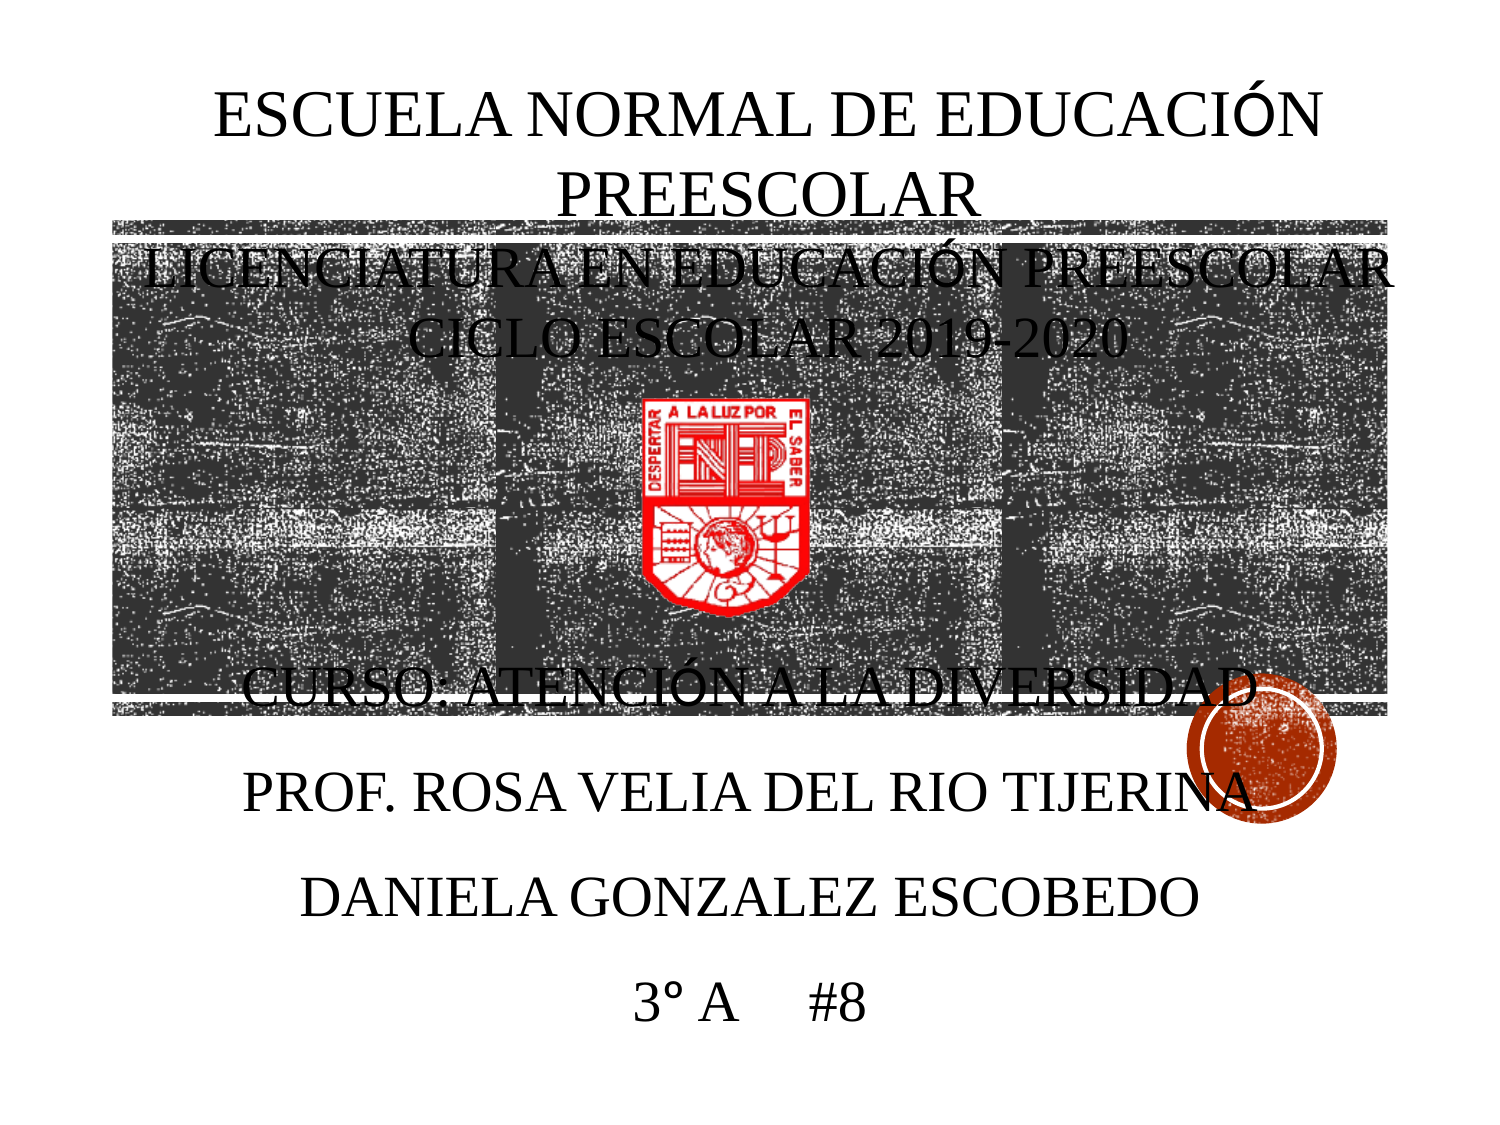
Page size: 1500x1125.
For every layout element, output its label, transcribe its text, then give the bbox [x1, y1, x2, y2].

picture [567, 394, 873, 619]
text_box ESCUELA NORMAL DE EDUCACIÓN PREESCOLAR LICENCIATURA EN EDUCACIÓN PREESCOLAR CICLO ESCOLAR 2019-2020 [0, 62, 1500, 422]
text_box CURSO: ATENCIÓN A LA DIVERSIDAD PROF. ROSA VELIA DEL RIO TIJERINA DANIELA GONZALEZ ESCOBEDO 3º A #8 [225, 606, 1274, 1086]
